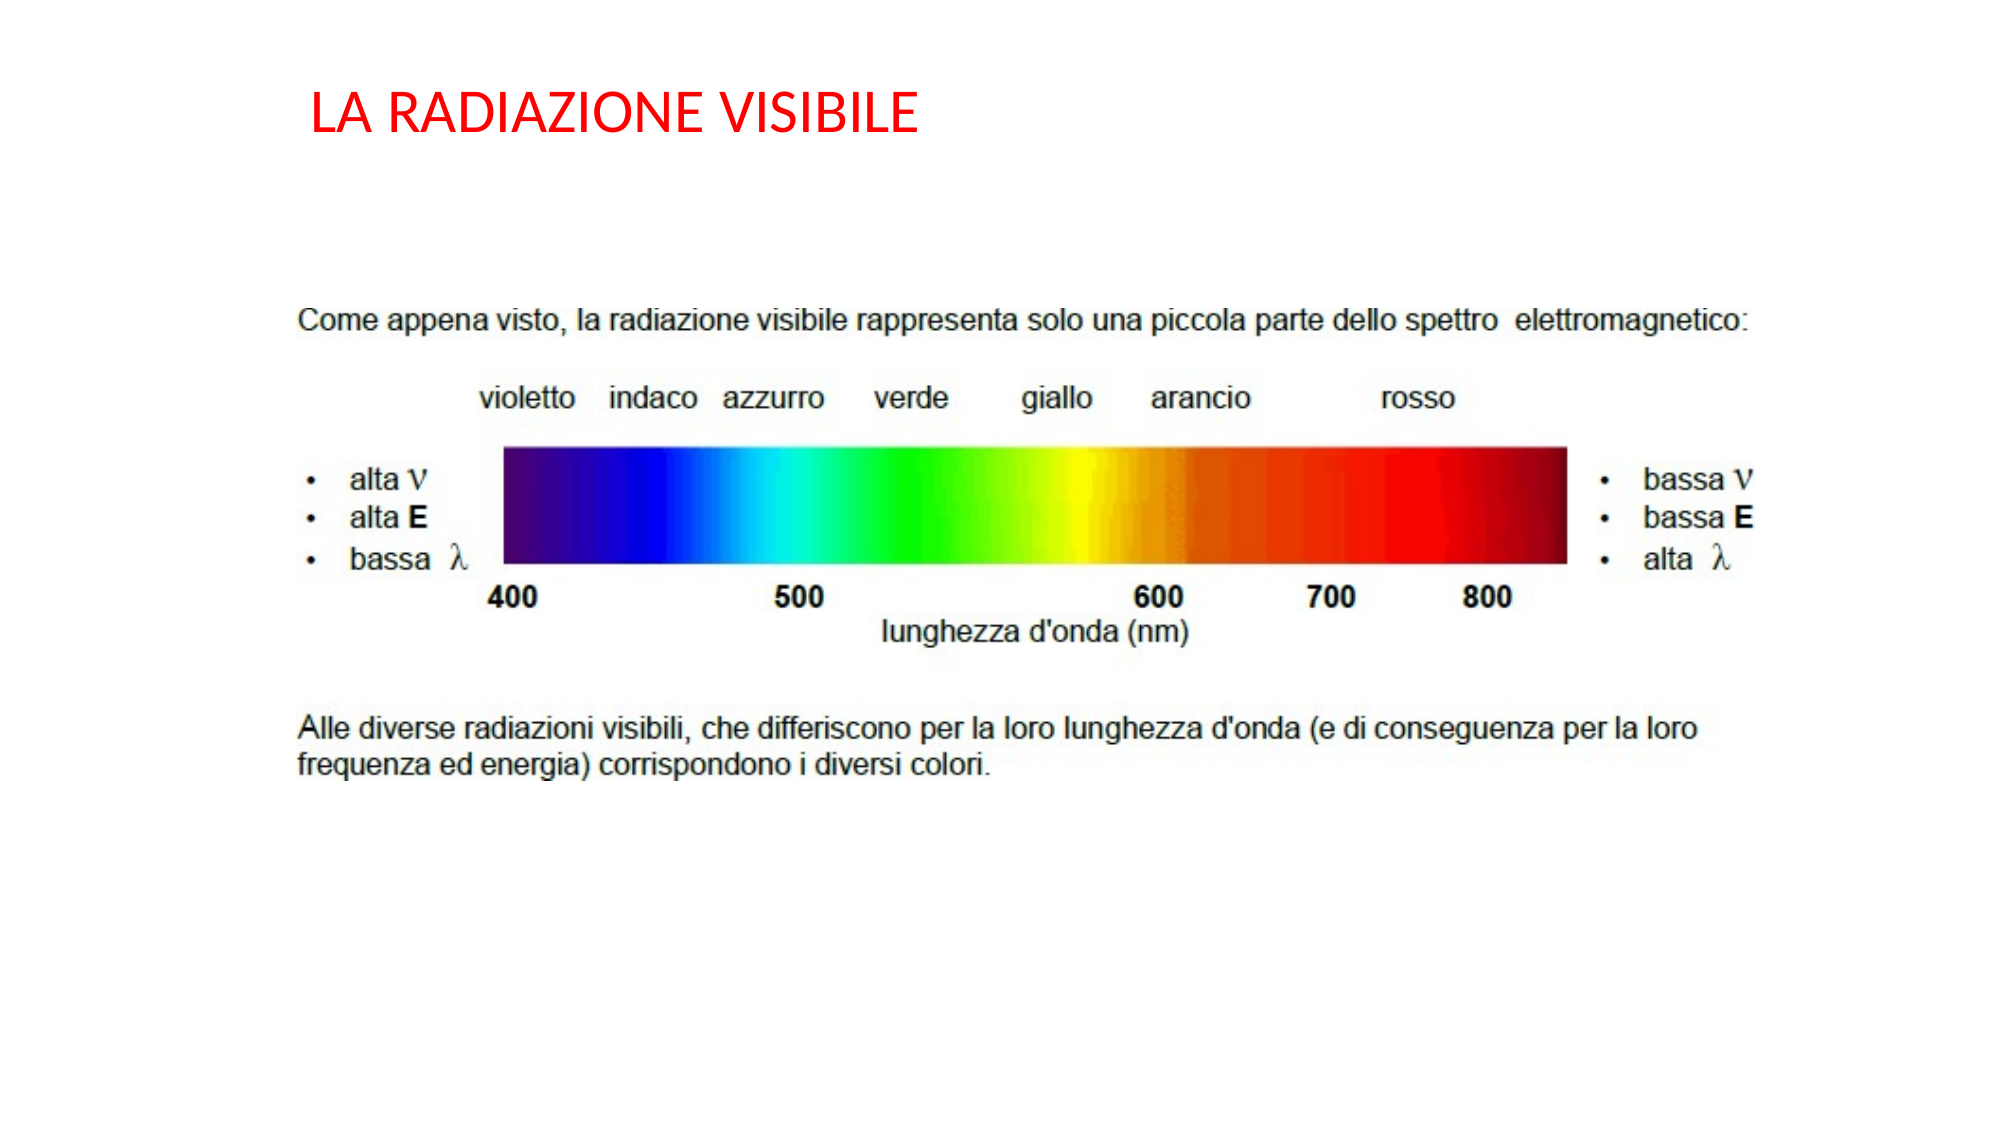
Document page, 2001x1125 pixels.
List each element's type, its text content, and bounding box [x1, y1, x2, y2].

title LA RADIAZIONE VISIBILE [308, 68, 923, 259]
picture [295, 308, 1755, 781]
